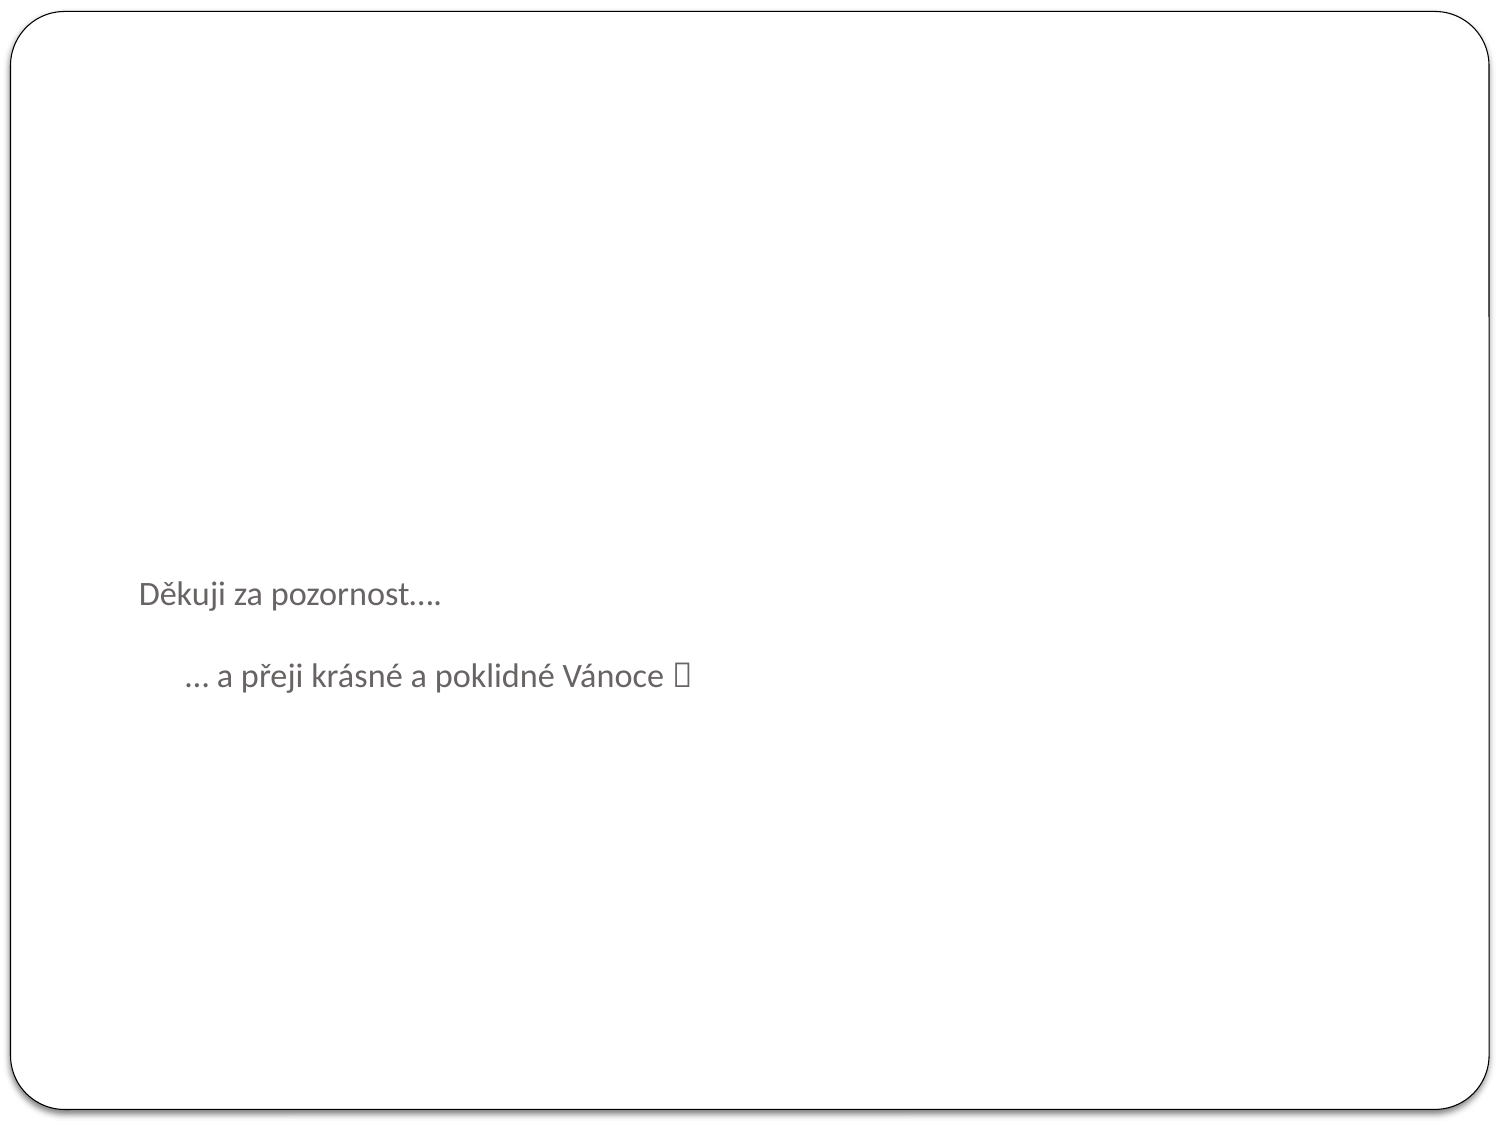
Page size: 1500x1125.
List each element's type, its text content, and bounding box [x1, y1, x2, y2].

title Děkuji za pozornost…. … a přeji krásné a poklidné Vánoce  [123, 562, 1399, 750]
